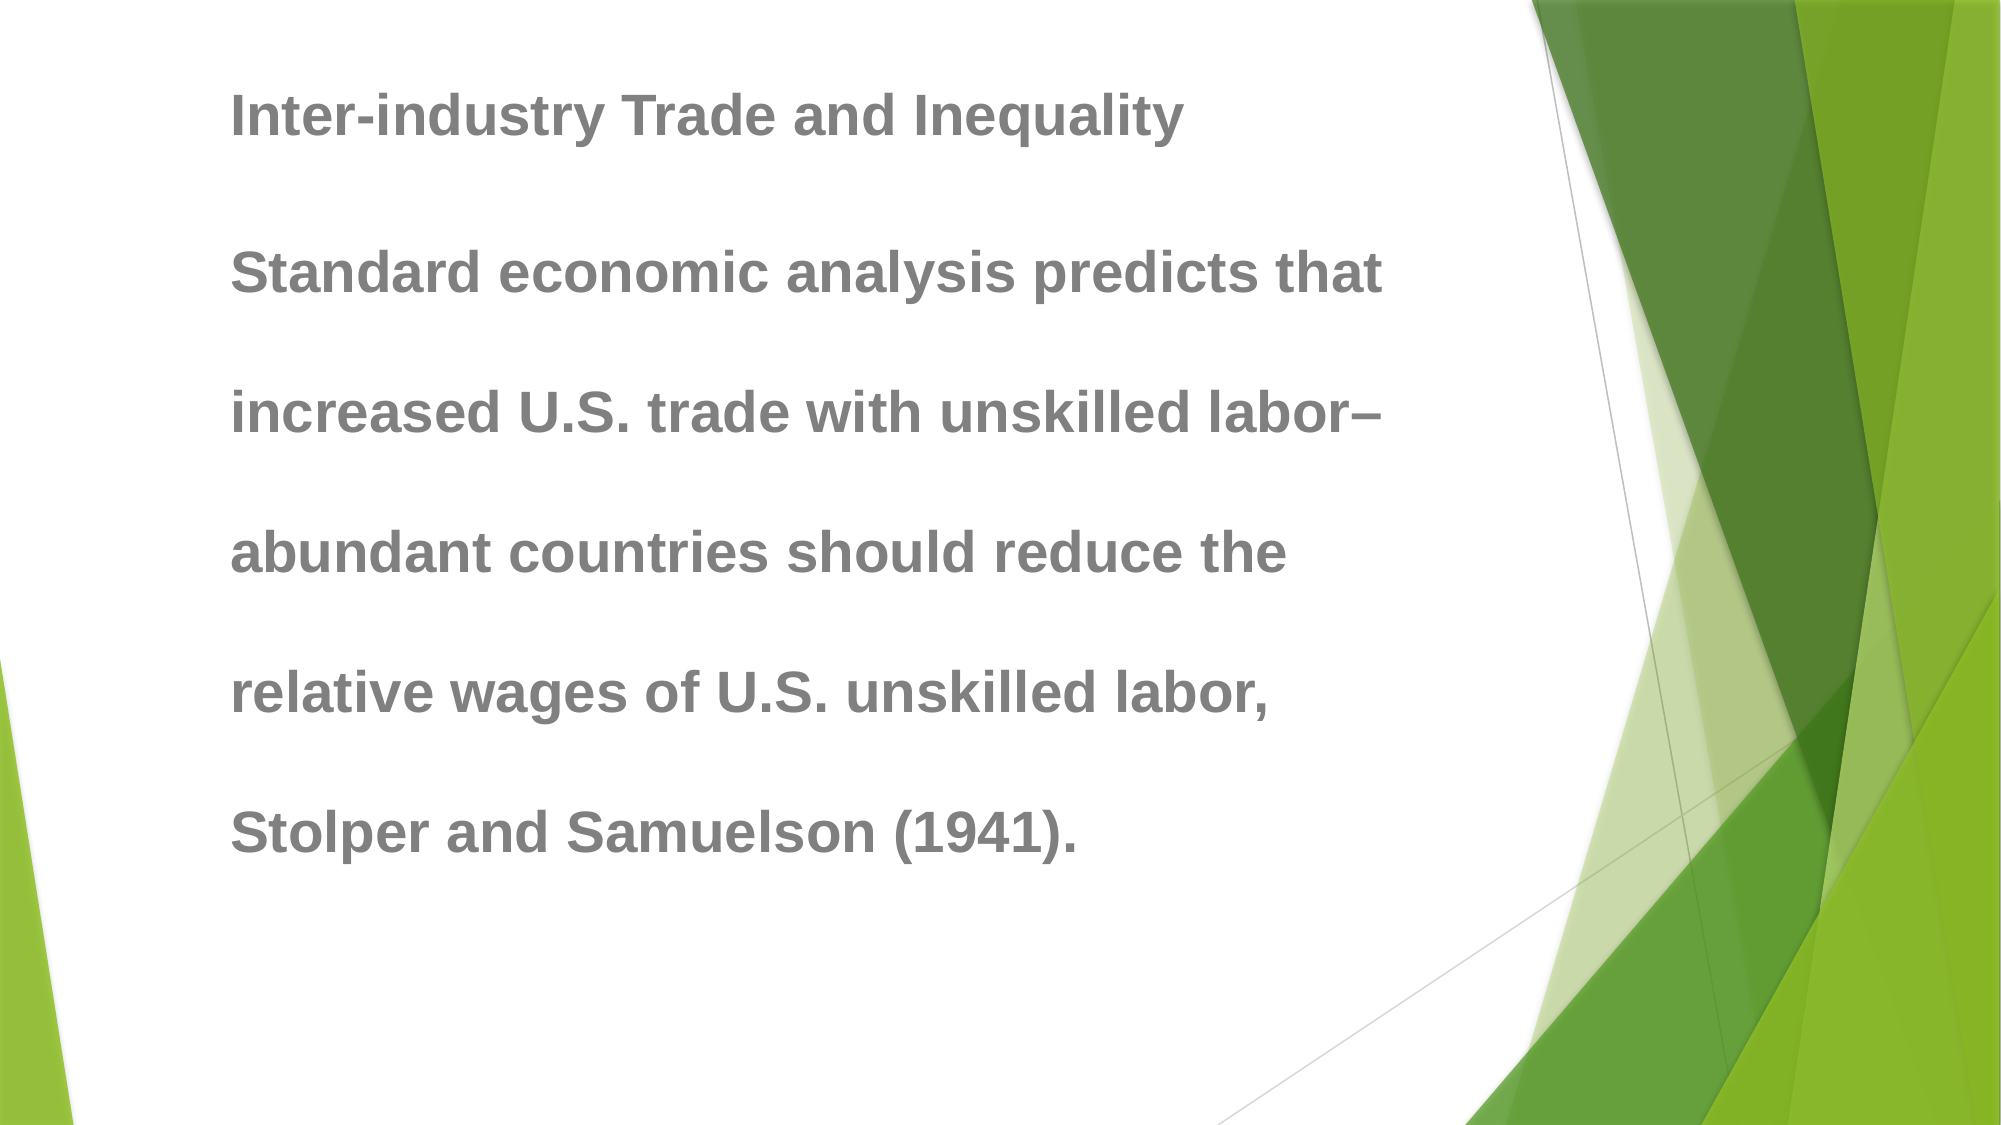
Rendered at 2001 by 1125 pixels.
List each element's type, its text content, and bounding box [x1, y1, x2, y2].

text_box Inter-industry Trade and Inequality Standard economic analysis predicts that increased U.S. trade with unskilled labor–abundant countries should reduce the relative wages of U.S. unskilled labor, Stolper and Samuelson (1941). [140, 0, 1458, 872]
